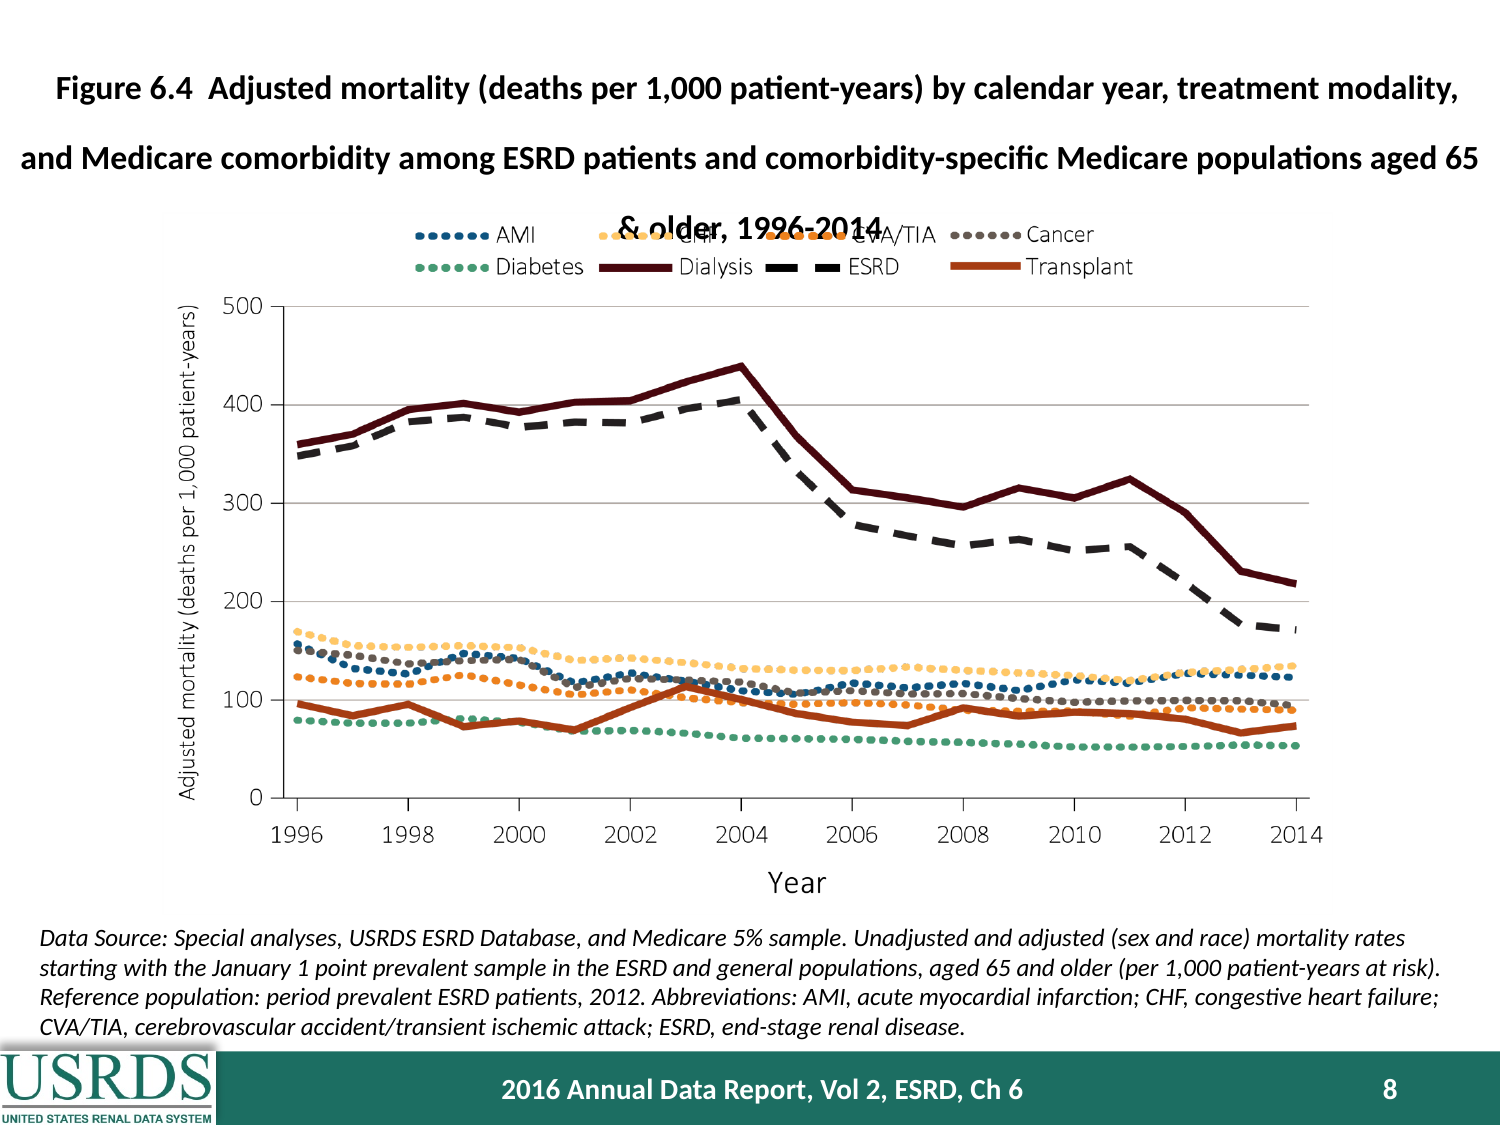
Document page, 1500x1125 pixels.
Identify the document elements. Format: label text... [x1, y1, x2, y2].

picture [162, 212, 1333, 915]
picture [0, 1051, 216, 1125]
text_box Data Source: Special analyses, USRDS ESRD Database, and Medicare 5% sample. Unadjusted and adjusted (sex and race) mortality rates starting with the January 1 point prevalent sample in the ESRD and general populations, aged 65 and older (per 1,000 patient-years at risk). Reference population: period prevalent ESRD patients, 2012. Abbreviations: AMI, acute myocardial infarction; CHF, congestive heart failure; CVA/TIA, cerebrovascular accident/transient ischemic attack; ESRD, end-stage renal disease. [24, 913, 1473, 1049]
footer 2016 Annual Data Report, Vol 2, ESRD, Ch 6 [474, 1062, 1050, 1113]
text_box Figure 6.4 Adjusted mortality (deaths per 1,000 patient-years) by calendar year, treatment modality, and Medicare comorbidity among ESRD patients and comorbidity-specific Medicare populations aged 65 & older, 1996-2014 [0, 51, 1500, 277]
slide_number 8 [1262, 1062, 1413, 1108]
